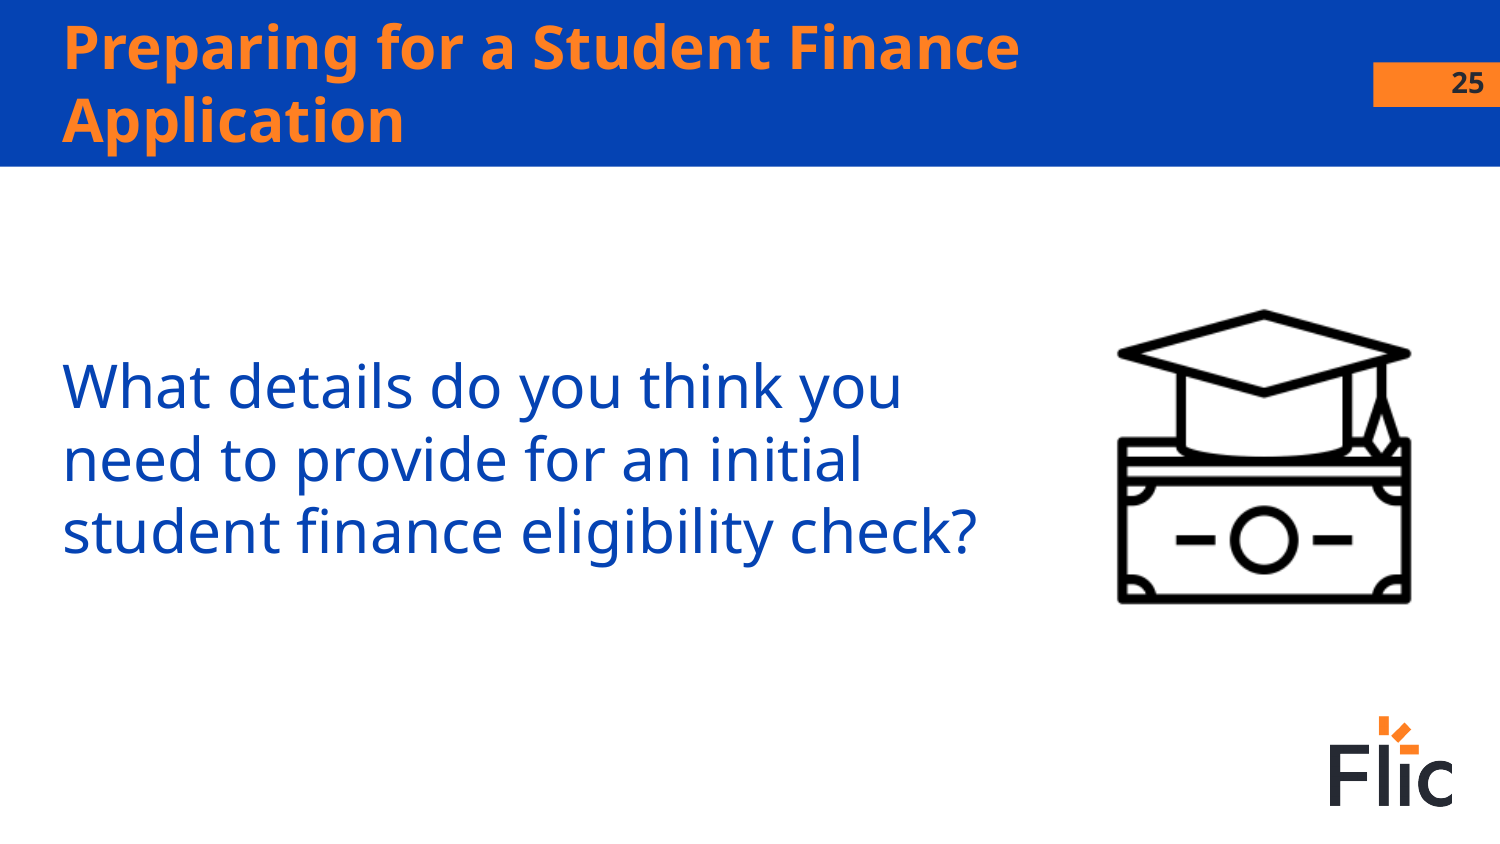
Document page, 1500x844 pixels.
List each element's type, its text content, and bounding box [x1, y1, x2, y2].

title Preparing for a Student Finance Application [47, 39, 1336, 125]
picture [1330, 716, 1452, 807]
picture [1107, 300, 1421, 614]
slide_number 25 [1410, 49, 1500, 115]
title What details do you think you need to provide for an initial student finance eligibility check? [47, 414, 1045, 500]
